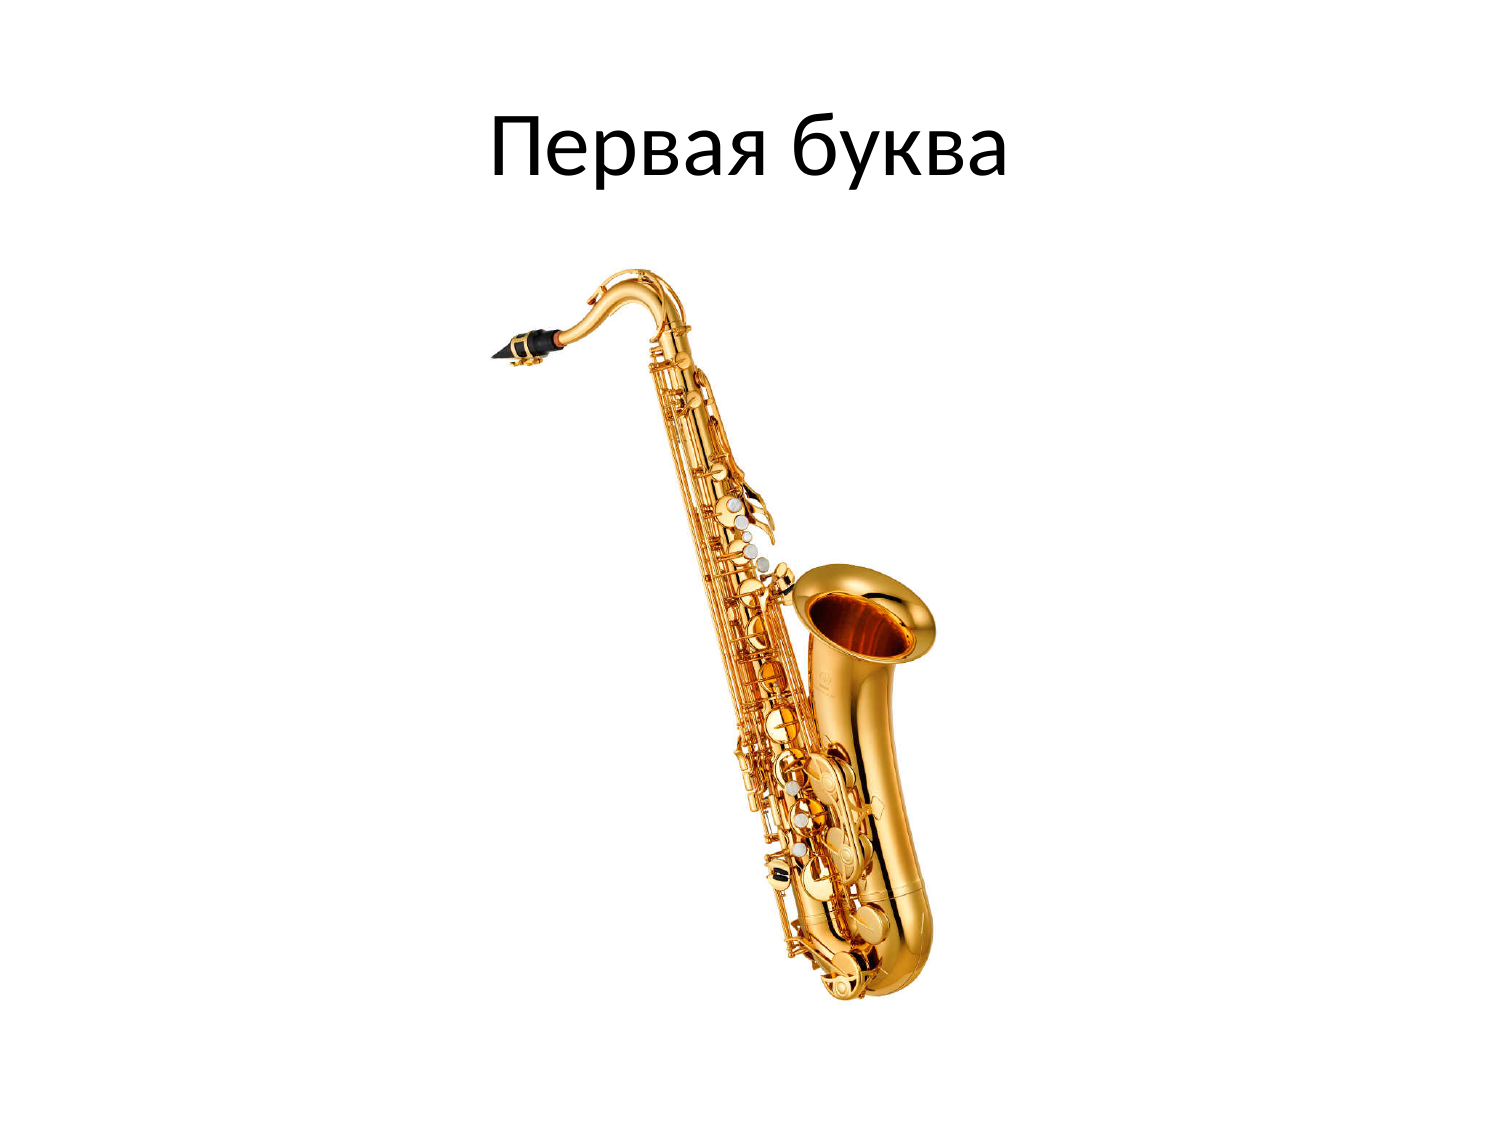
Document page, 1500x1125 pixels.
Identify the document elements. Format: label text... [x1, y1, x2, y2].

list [378, 262, 1122, 1006]
title Первая буква [75, 45, 1425, 233]
